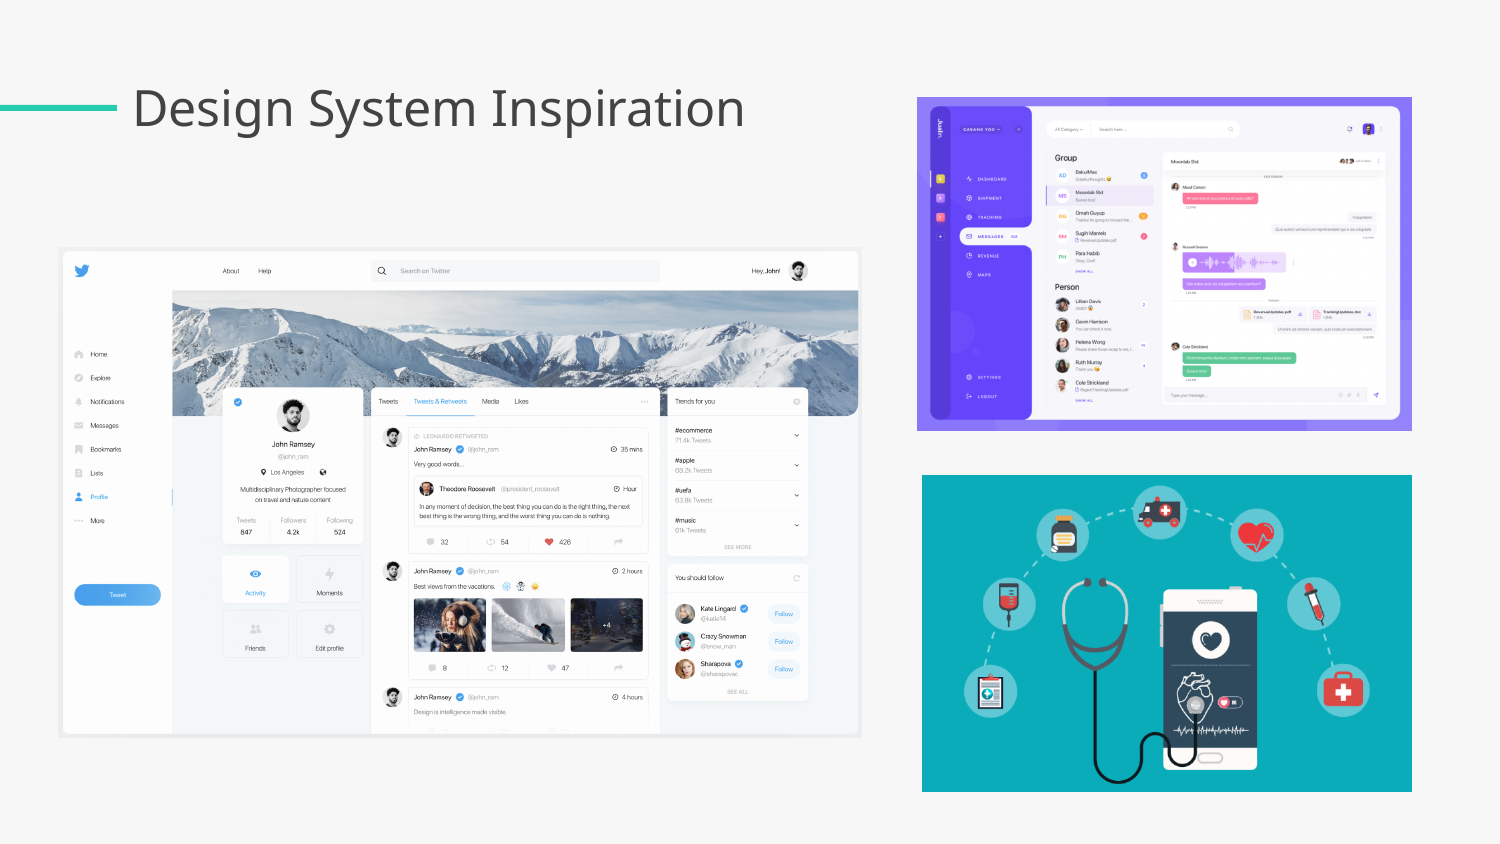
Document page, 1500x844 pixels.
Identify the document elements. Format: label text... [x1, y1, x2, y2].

picture [922, 475, 1412, 792]
picture [58, 247, 862, 738]
picture [917, 97, 1412, 432]
title Design System Inspiration [117, 61, 1436, 155]
